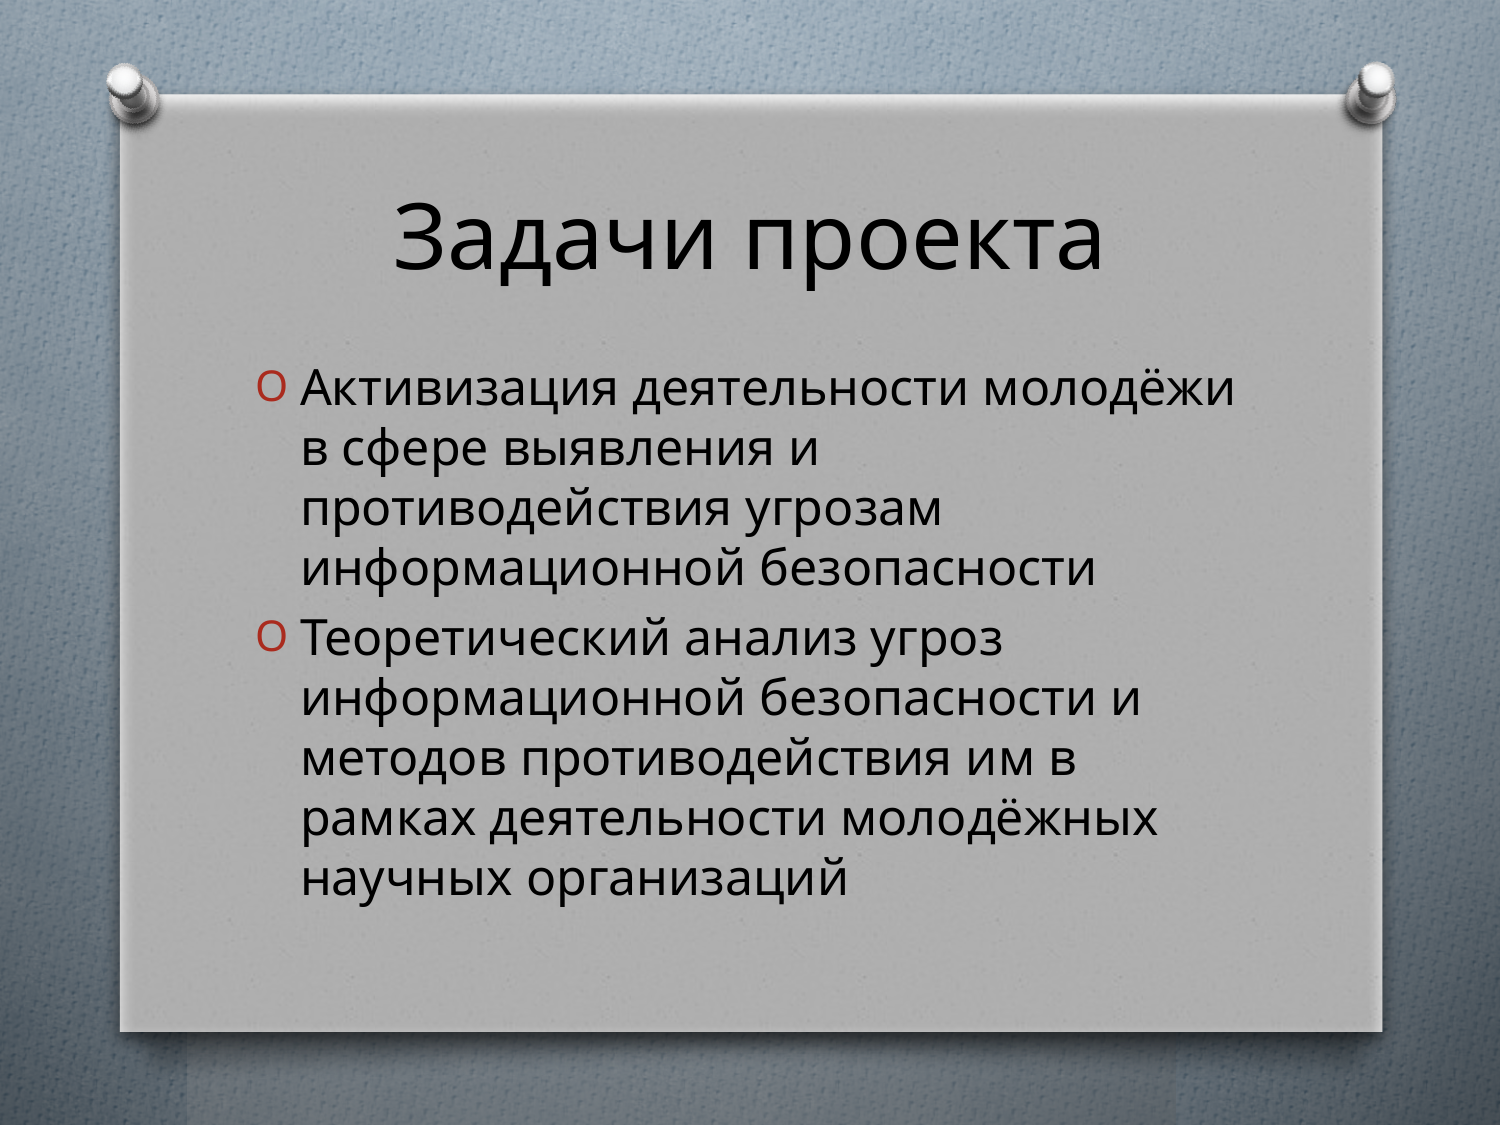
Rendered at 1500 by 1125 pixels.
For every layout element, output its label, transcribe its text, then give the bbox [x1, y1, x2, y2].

title Задачи проекта [179, 134, 1323, 332]
list Активизация деятельности молодёжи в сфере выявления и противодействия угрозам информационной безопасности Теоретический анализ угроз информационной безопасности и методов противодействия им в рамках деятельности молодёжных научных организаций [240, 347, 1257, 939]
picture [1317, 35, 1439, 156]
picture [75, 29, 198, 153]
